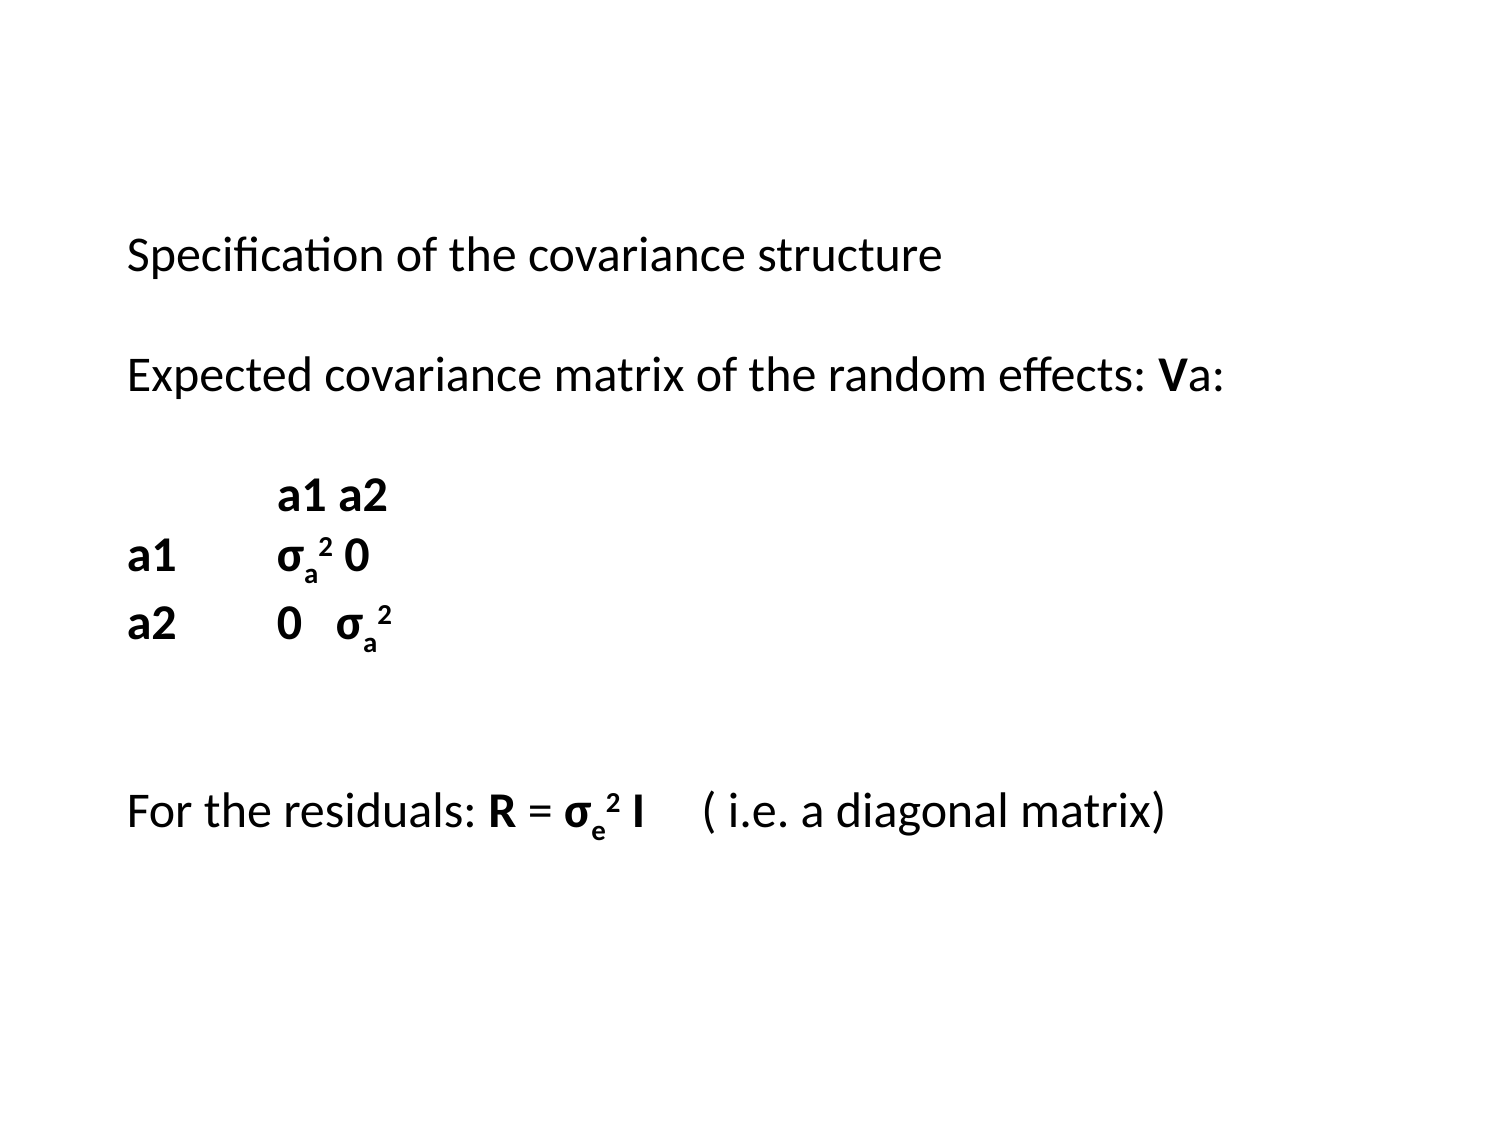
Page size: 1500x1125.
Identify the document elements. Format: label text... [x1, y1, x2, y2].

text_box Specification of the covariance structure Expected covariance matrix of the random effects: Va: a1 a2 a1 σa2 0 a2 0 σa2 For the residuals: R = σe2 I ( i.e. a diagonal matrix) [112, 214, 1424, 854]
